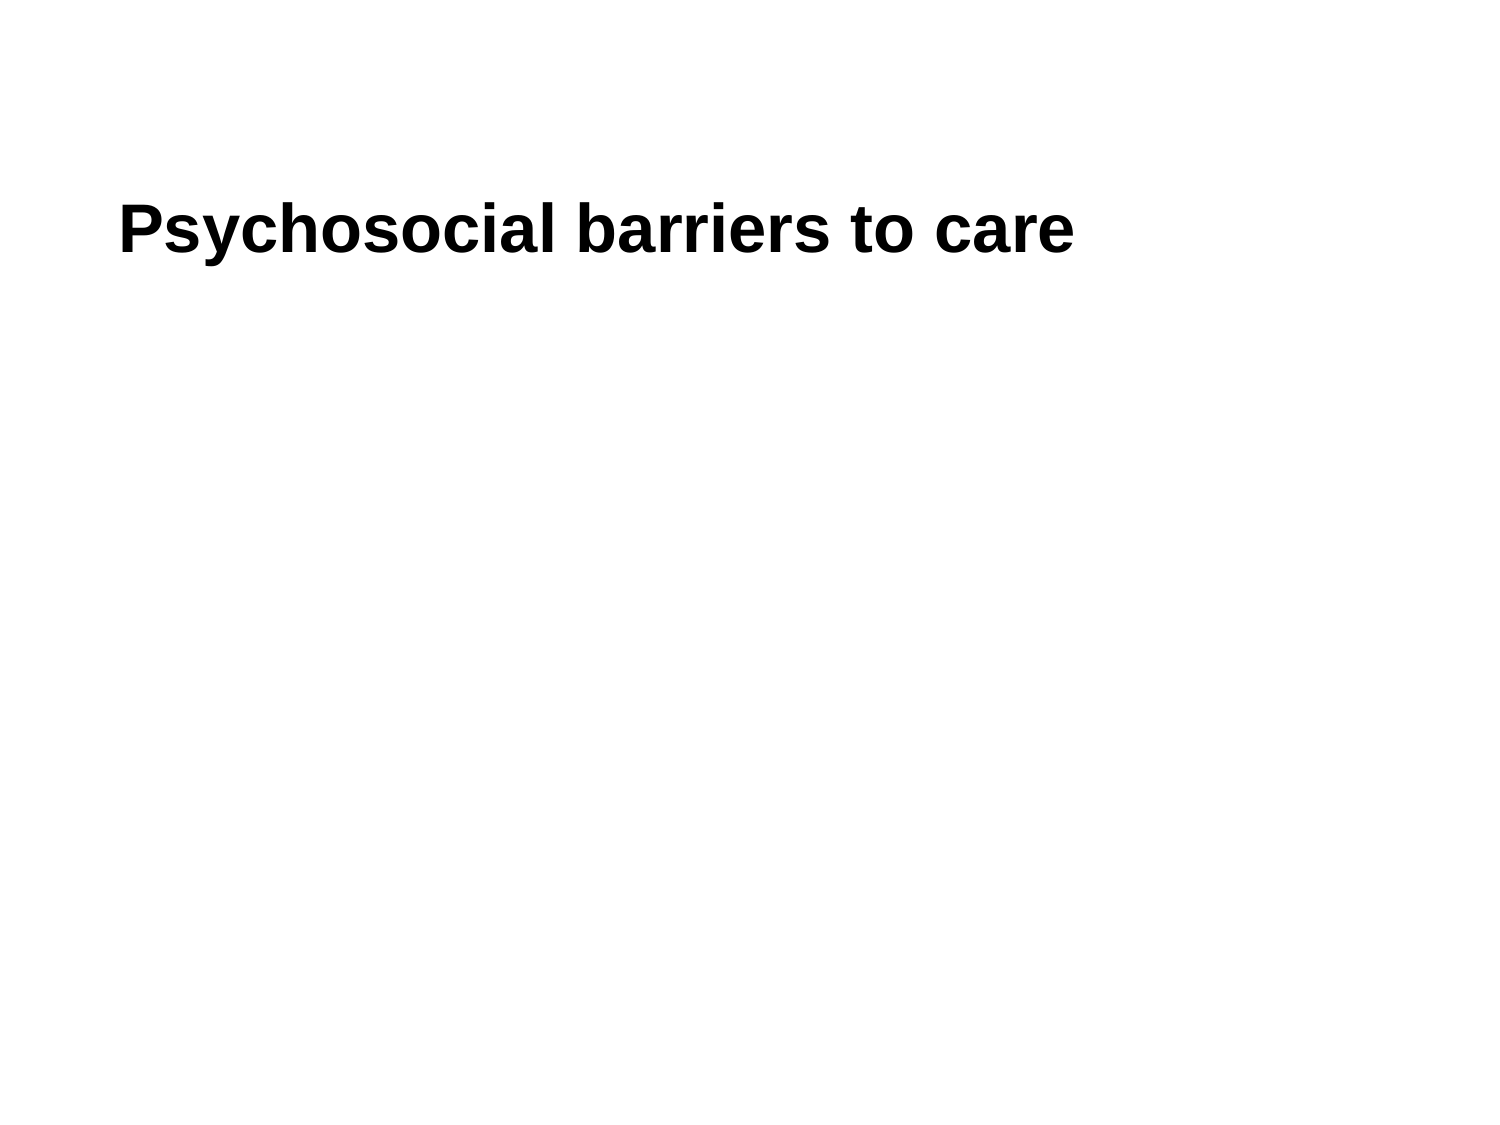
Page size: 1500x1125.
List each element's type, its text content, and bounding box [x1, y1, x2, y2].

title Psychosocial barriers to care [103, 164, 1397, 296]
